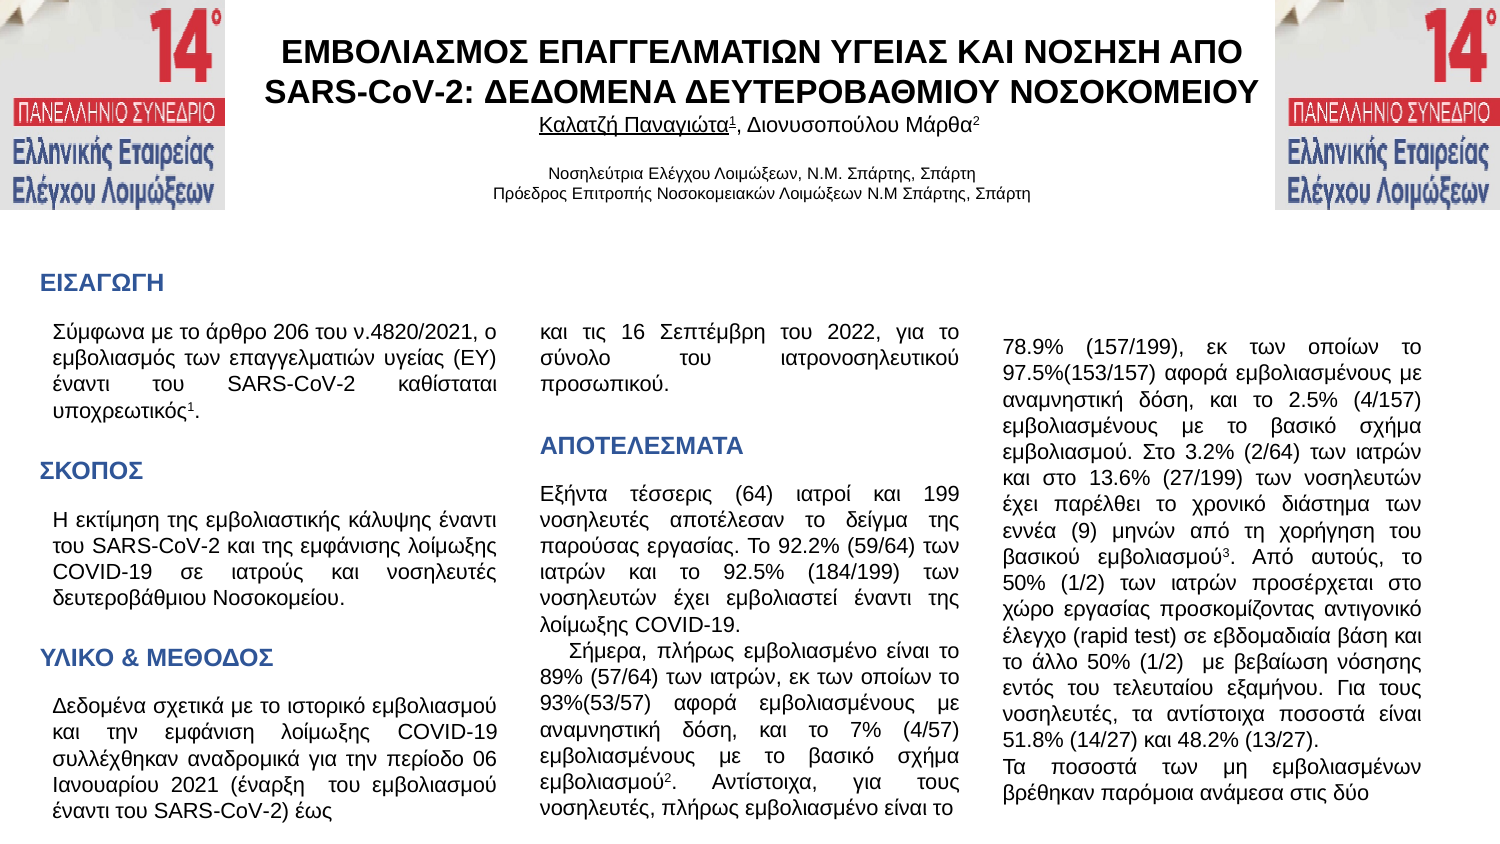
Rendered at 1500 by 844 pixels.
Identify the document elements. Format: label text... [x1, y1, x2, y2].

text_box και τις 16 Σεπτέμβρη του 2022, για το σύνολο του ιατρονοσηλευτικού προσωπικού. [524, 309, 975, 404]
text_box ΕΙΣΑΓΩΓΗ [24, 259, 377, 305]
text_box ΑΠΟΤΕΛΕΣΜΑΤΑ [525, 421, 936, 467]
text_box Η εκτίμηση της εμβολιαστικής κάλυψης έναντι του SARS-CoV-2 και της εμφάνισης λοίμωξης COVID-19 σε ιατρούς και νοσηλευτές δευτεροβάθμιου Νοσοκομείου. [37, 497, 513, 644]
picture [0, 0, 225, 210]
text_box Εξήντα τέσσερις (64) ιατροί και 199 νοσηλευτές αποτέλεσαν το δείγμα της παρούσας εργασίας. Το 92.2% (59/64) των ιατρών και το 92.5% (184/199) των νοσηλευτών έχει εμβολιαστεί έναντι της λοίμωξης COVID-19. Σήμερα, πλήρως εμβολιασμένο είναι το 89% (57/64) των ιατρών, εκ των οποίων το 93%(53/57) αφορά εμβολιασμένους με αναμνηστική δόση, και το 7% (4/57) εμβολιασμένους με το βασικό σχήμα εμβολιασμού2. Αντίστοιχα, για τους νοσηλευτές, πλήρως εμβολιασμένο είναι το [524, 471, 975, 828]
text_box ΣΚΟΠΟΣ [24, 446, 178, 492]
picture [1274, 0, 1500, 210]
text_box ΥΛΙΚΟ & ΜΕΘΟΔΟΣ [24, 634, 436, 680]
text_box Σύμφωνα με το άρθρο 206 του ν.4820/2021, ο εμβολιασμός των επαγγελματιών υγείας (ΕΥ) έναντι του SARS-CoV-2 καθίσταται υποχρεωτικός1. [37, 310, 513, 430]
text_box Δεδομένα σχετικά με το ιστορικό εμβολιασμού και την εμφάνιση λοίμωξης COVID-19 συλλέχθηκαν αναδρομικά για την περίοδο 06 Ιανουαρίου 2021 (έναρξη του εμβολιασμού έναντι του SARS-CoV-2) έως [37, 684, 513, 831]
text_box 78.9% (157/199), εκ των οποίων το 97.5%(153/157) αφορά εμβολιασμένους με αναμνηστική δόση, και το 2.5% (4/157) εμβολιασμένους με το βασικό σχήμα εμβολιασμού. Στο 3.2% (2/64) των ιατρών και στο 13.6% (27/199) των νοσηλευτών έχει παρέλθει το χρονικό διάστημα των εννέα (9) μηνών από τη χορήγηση του βασικού εμβολιασμού3. Από αυτούς, το 50% (1/2) των ιατρών προσέρχεται στο χώρο εργασίας προσκομίζοντας αντιγονικό έλεγχο (rapid test) σε εβδομαδιαία βάση και το άλλο 50% (1/2) με βεβαίωση νόσησης εντός του τελευταίου εξαμήνου. Για τους νοσηλευτές, τα αντίστοιχα ποσοστά είναι 51.8% (14/27) και 48.2% (13/27). Τα ποσοστά των μη εμβολιασμένων βρέθηκαν παρόμοια ανάμεσα στις δύο [987, 325, 1438, 813]
text_box ΕΜΒΟΛΙΑΣΜΟΣ ΕΠΑΓΓΕΛΜΑΤΙΩΝ ΥΓΕΙΑΣ ΚΑΙ ΝΟΣΗΣΗ ΑΠΟ SARS-CoV-2: ΔΕΔΟΜΕΝΑ ΔΕΥΤΕΡΟΒΑΘΜΙΟΥ ΝΟΣΟΚΟΜΕΙΟΥ Καλατζή Παναγιώτα1, Διονυσοπούλου Μάρθα2 Νοσηλεύτρια Ελέγχου Λοιμώξεων, Ν.Μ. Σπάρτης, Σπάρτη Πρόεδρος Επιτροπής Νοσοκομειακών Λοιμώξεων Ν.Μ Σπάρτης, Σπάρτη [212, 22, 1313, 211]
